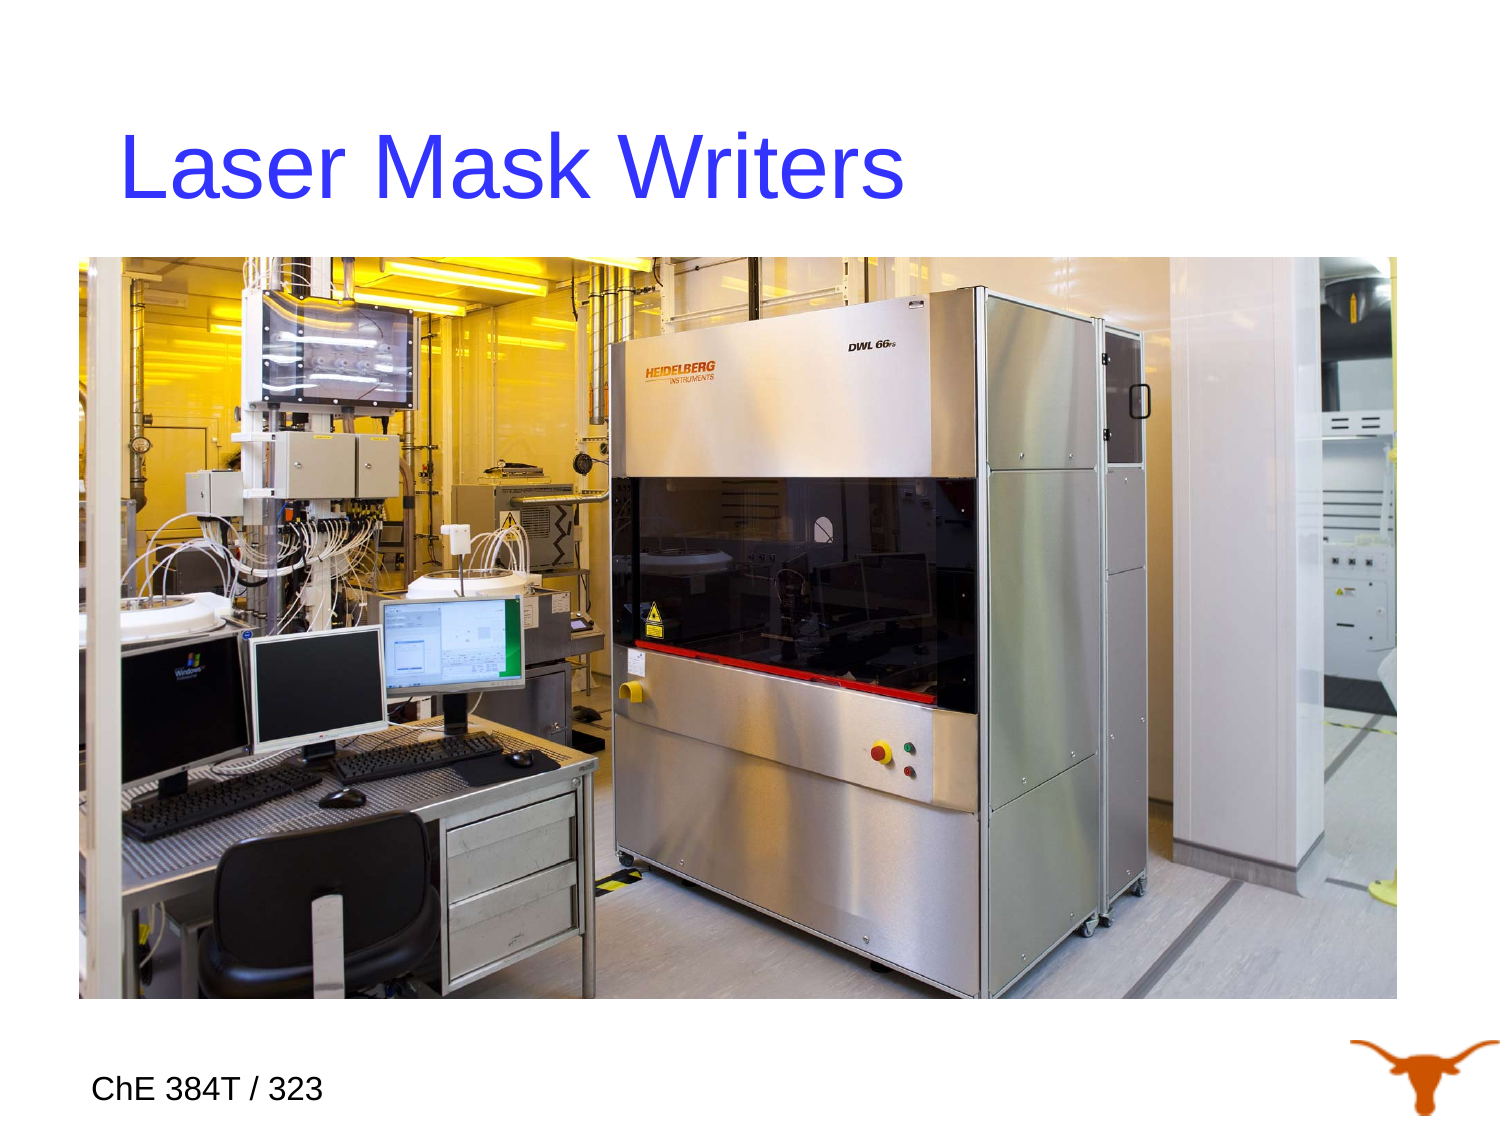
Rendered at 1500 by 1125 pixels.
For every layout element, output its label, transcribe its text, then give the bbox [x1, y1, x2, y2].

title Laser Mask Writers [103, 59, 1397, 257]
picture [79, 257, 1397, 999]
picture [1350, 1040, 1500, 1116]
